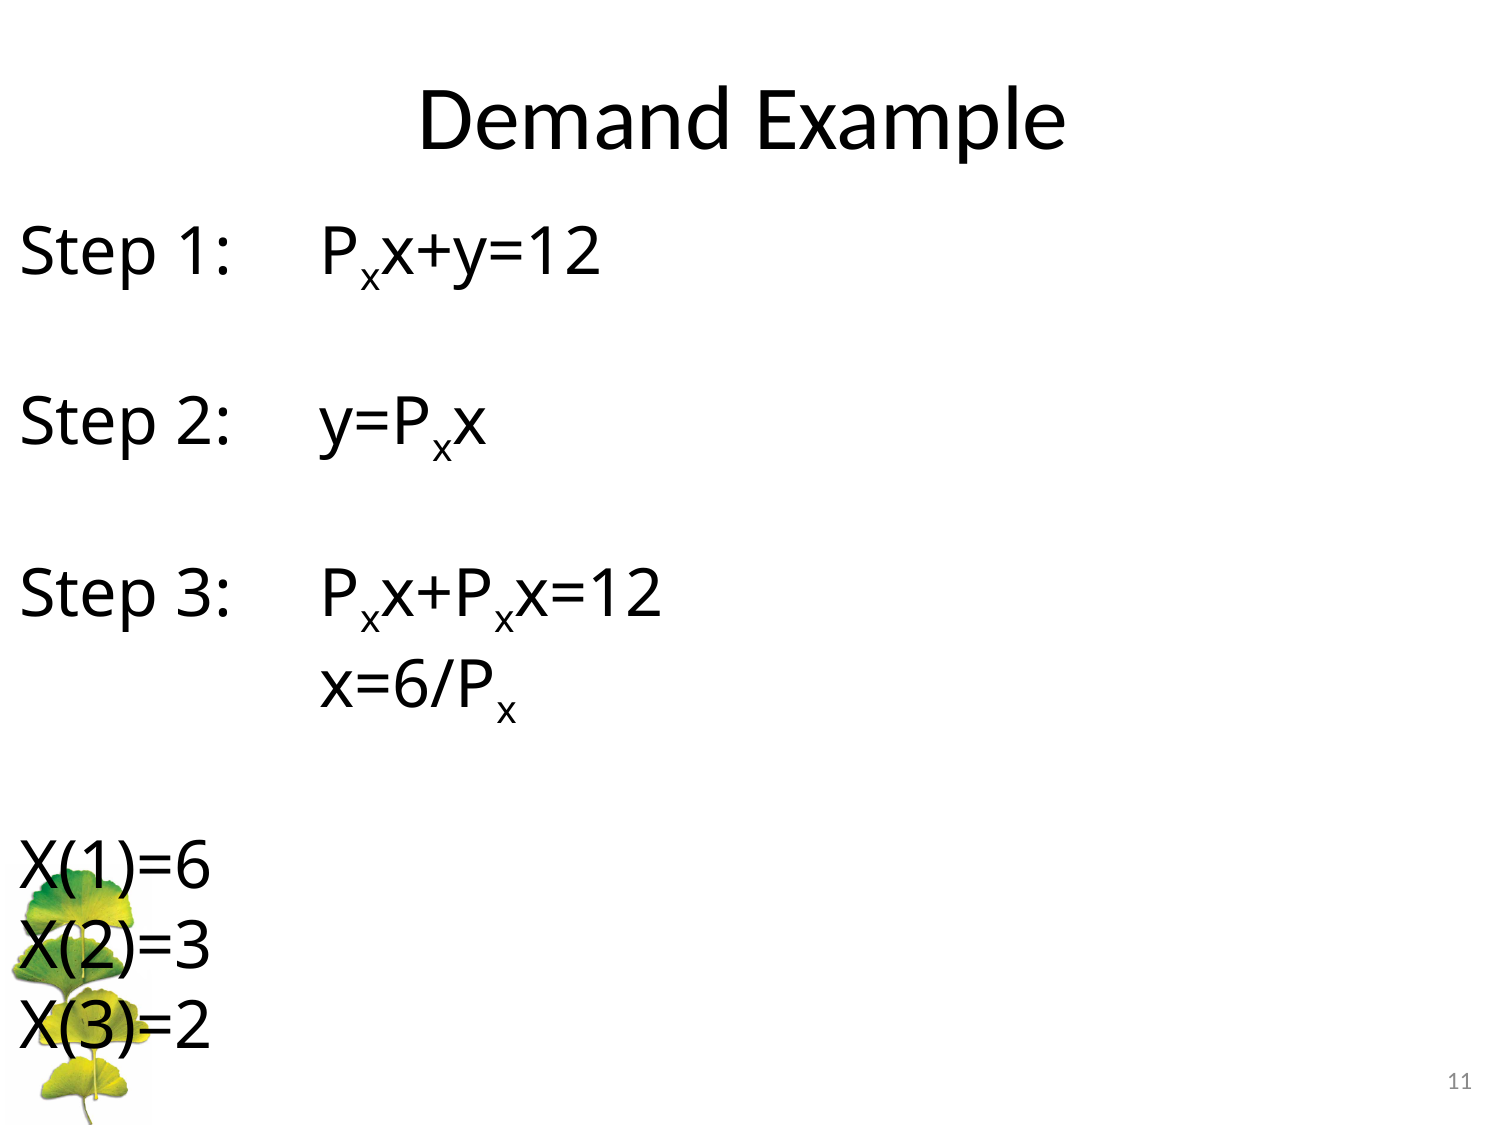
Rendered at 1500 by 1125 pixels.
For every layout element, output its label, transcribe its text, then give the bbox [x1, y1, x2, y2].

title Demand Example [0, 50, 1488, 175]
text_box Step 1: Pxx+y=12 Step 2: y=Pxx Step 3: Pxx+Pxx=12 x=6/Px X(1)=6 X(2)=3 X(3)=2 [4, 200, 1500, 1125]
